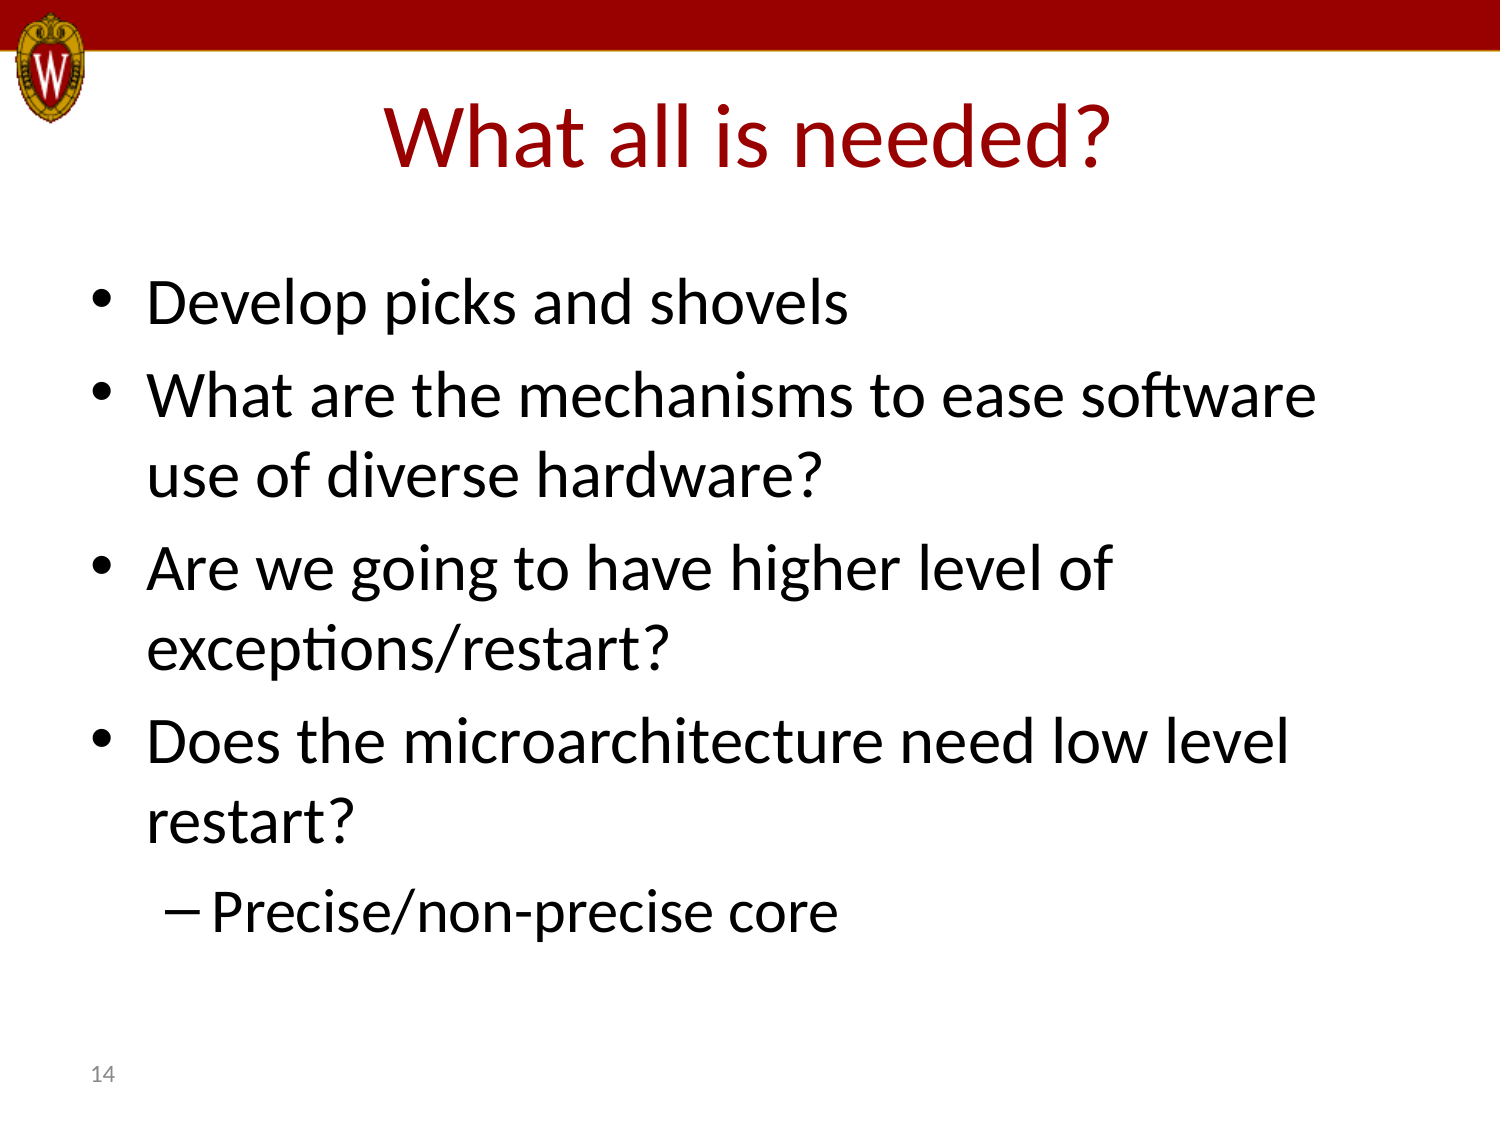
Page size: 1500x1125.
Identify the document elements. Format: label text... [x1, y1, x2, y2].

slide_number 14 [75, 1042, 425, 1103]
picture [0, 0, 1500, 125]
title What all is needed? [74, 49, 1426, 213]
list Develop picks and shovels What are the mechanisms to ease software use of diverse hardware? Are we going to have higher level of exceptions/restart? Does the microarchitecture need low level restart? Precise/non-precise core [74, 249, 1426, 1006]
